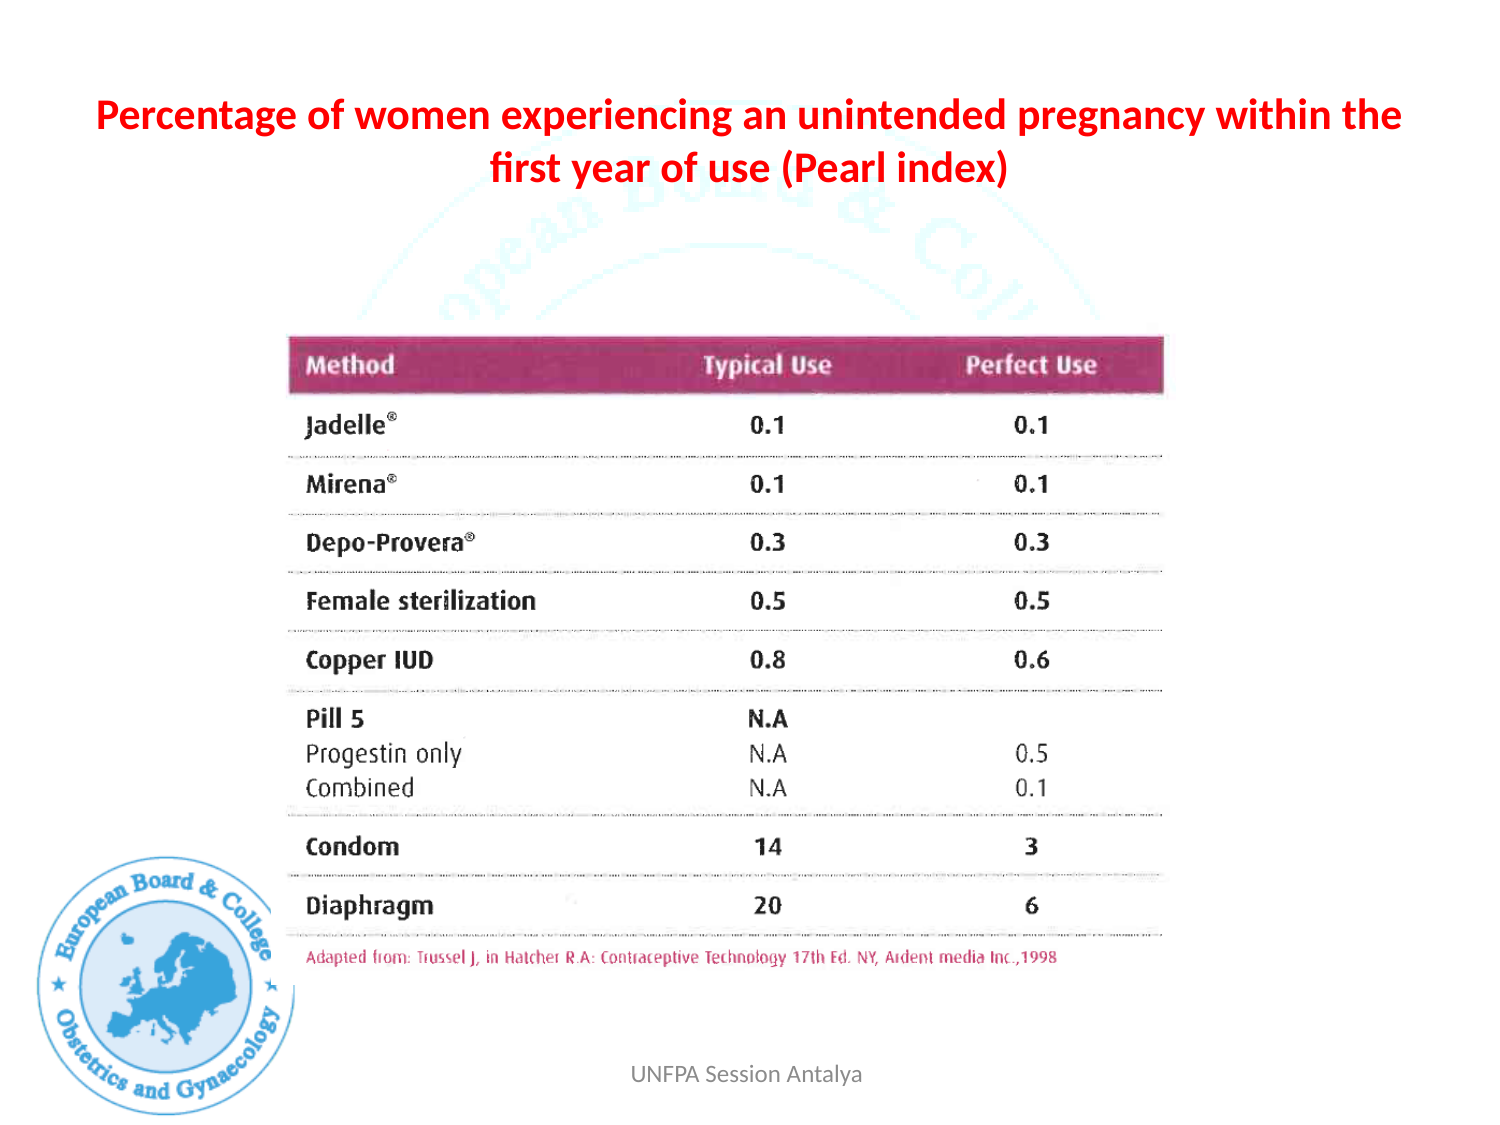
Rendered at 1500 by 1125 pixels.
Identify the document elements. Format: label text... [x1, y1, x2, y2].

title Percentage of women experiencing an unintended pregnancy within the first year of use (Pearl index) [74, 44, 1426, 233]
picture [0, 320, 1176, 1125]
footer UNFPA Session Antalya [430, 1042, 1069, 1103]
